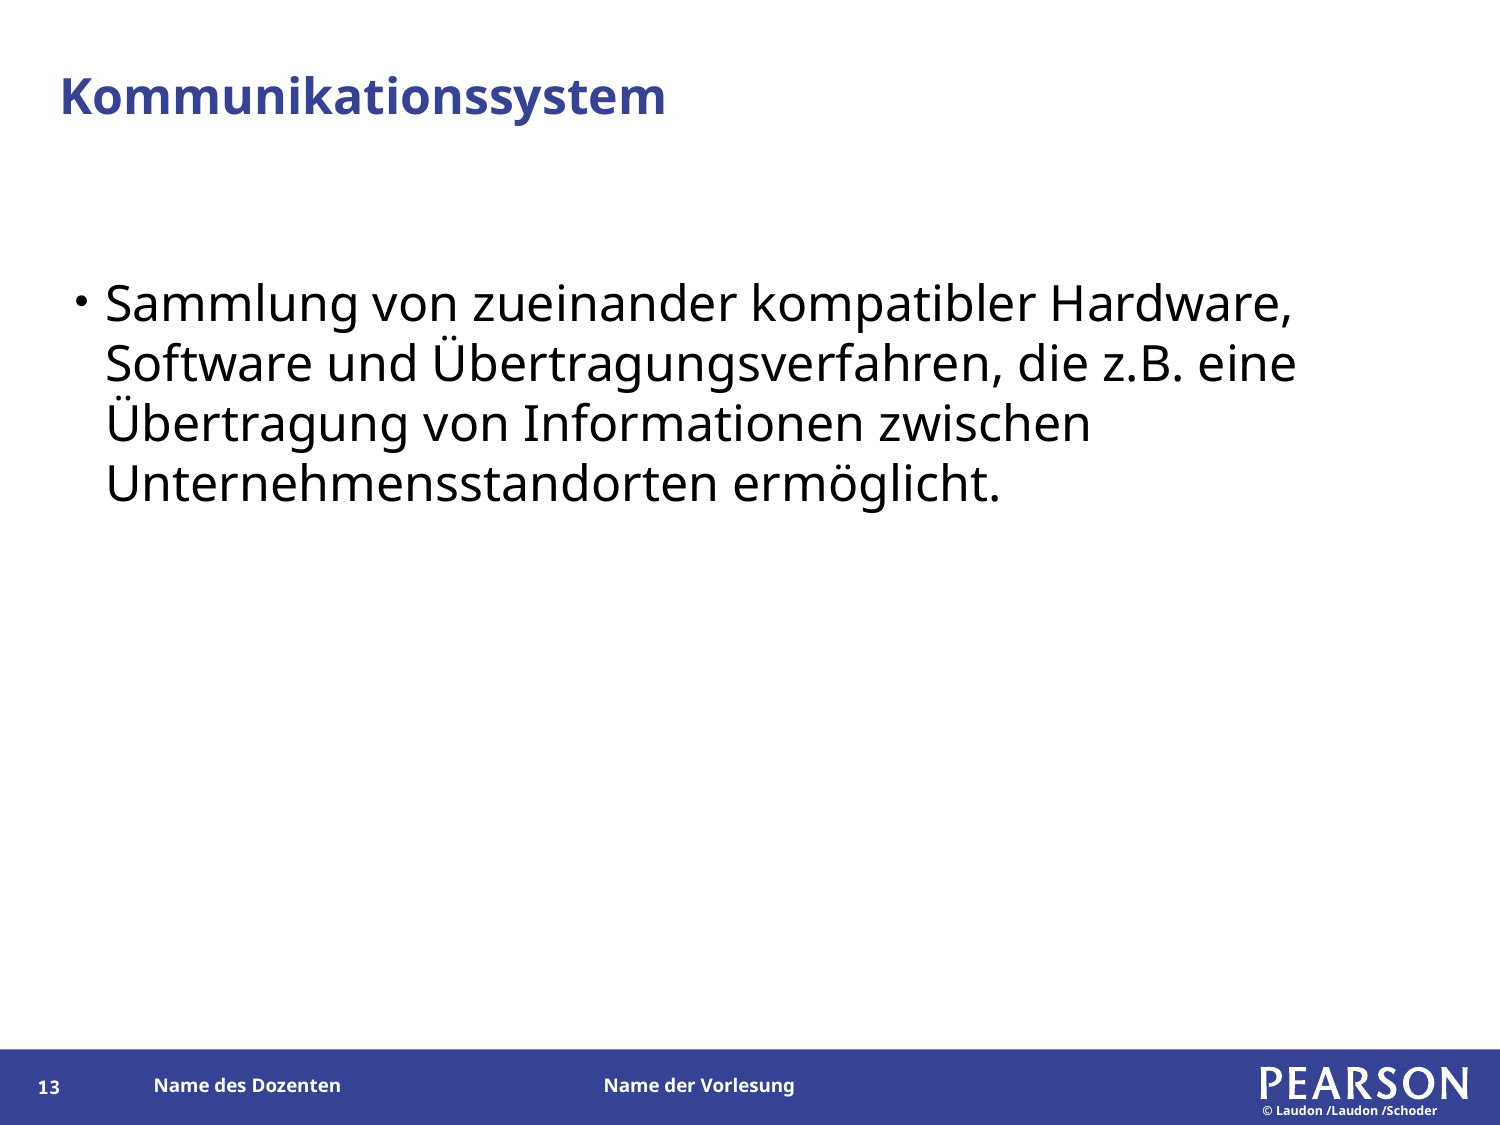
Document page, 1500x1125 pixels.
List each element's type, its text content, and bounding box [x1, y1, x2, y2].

title Kommunikationssystem [59, 64, 1410, 213]
slide_number 12 [22, 1067, 136, 1098]
list Sammlung von zueinander kompatibler Hardware, Software und Übertragungsverfahren, die z.B. eine Übertragung von Informationen zwischen Unternehmensstandorten ermöglicht. [59, 263, 1410, 1017]
